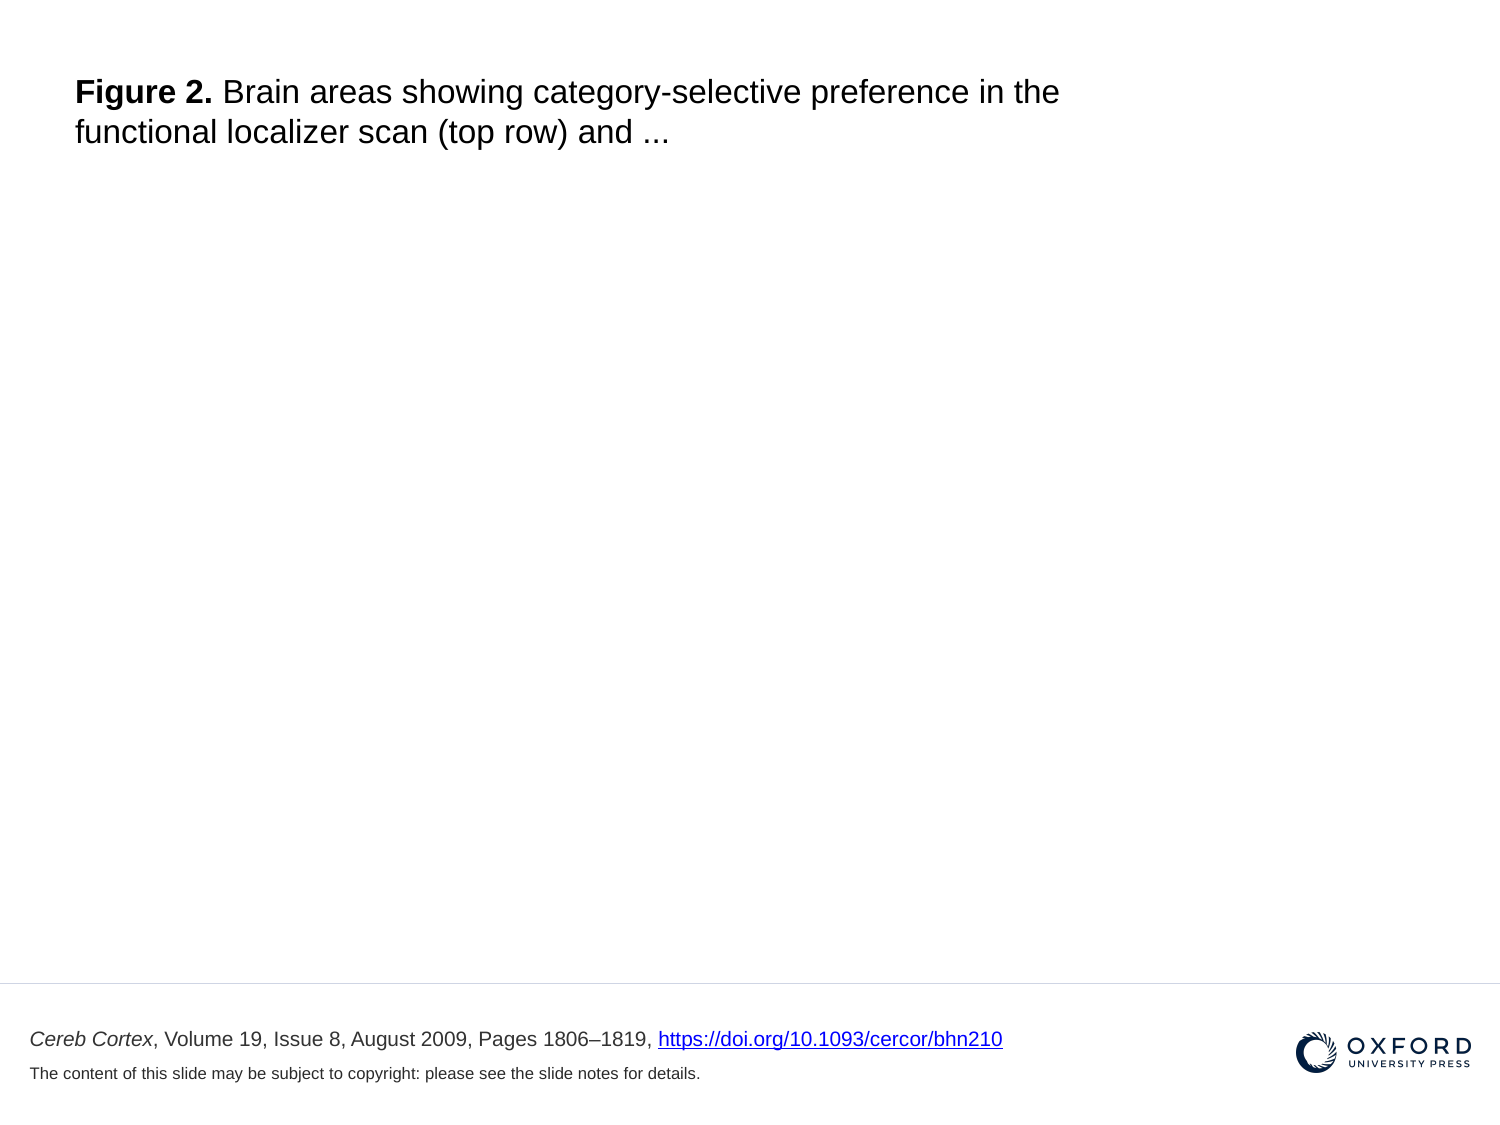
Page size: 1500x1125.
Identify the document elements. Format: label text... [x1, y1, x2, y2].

footer Cereb Cortex, Volume 19, Issue 8, August 2009, Pages 1806–1819, https://doi.org/10.1093/cercor/bhn210 The content of this slide may be subject to copyright: please see the slide notes for details. [0, 983, 1260, 1125]
picture [1296, 1032, 1471, 1073]
title Figure 2. Brain areas showing category-selective preference in the functional localizer scan (top row) and ... [75, 69, 1078, 171]
